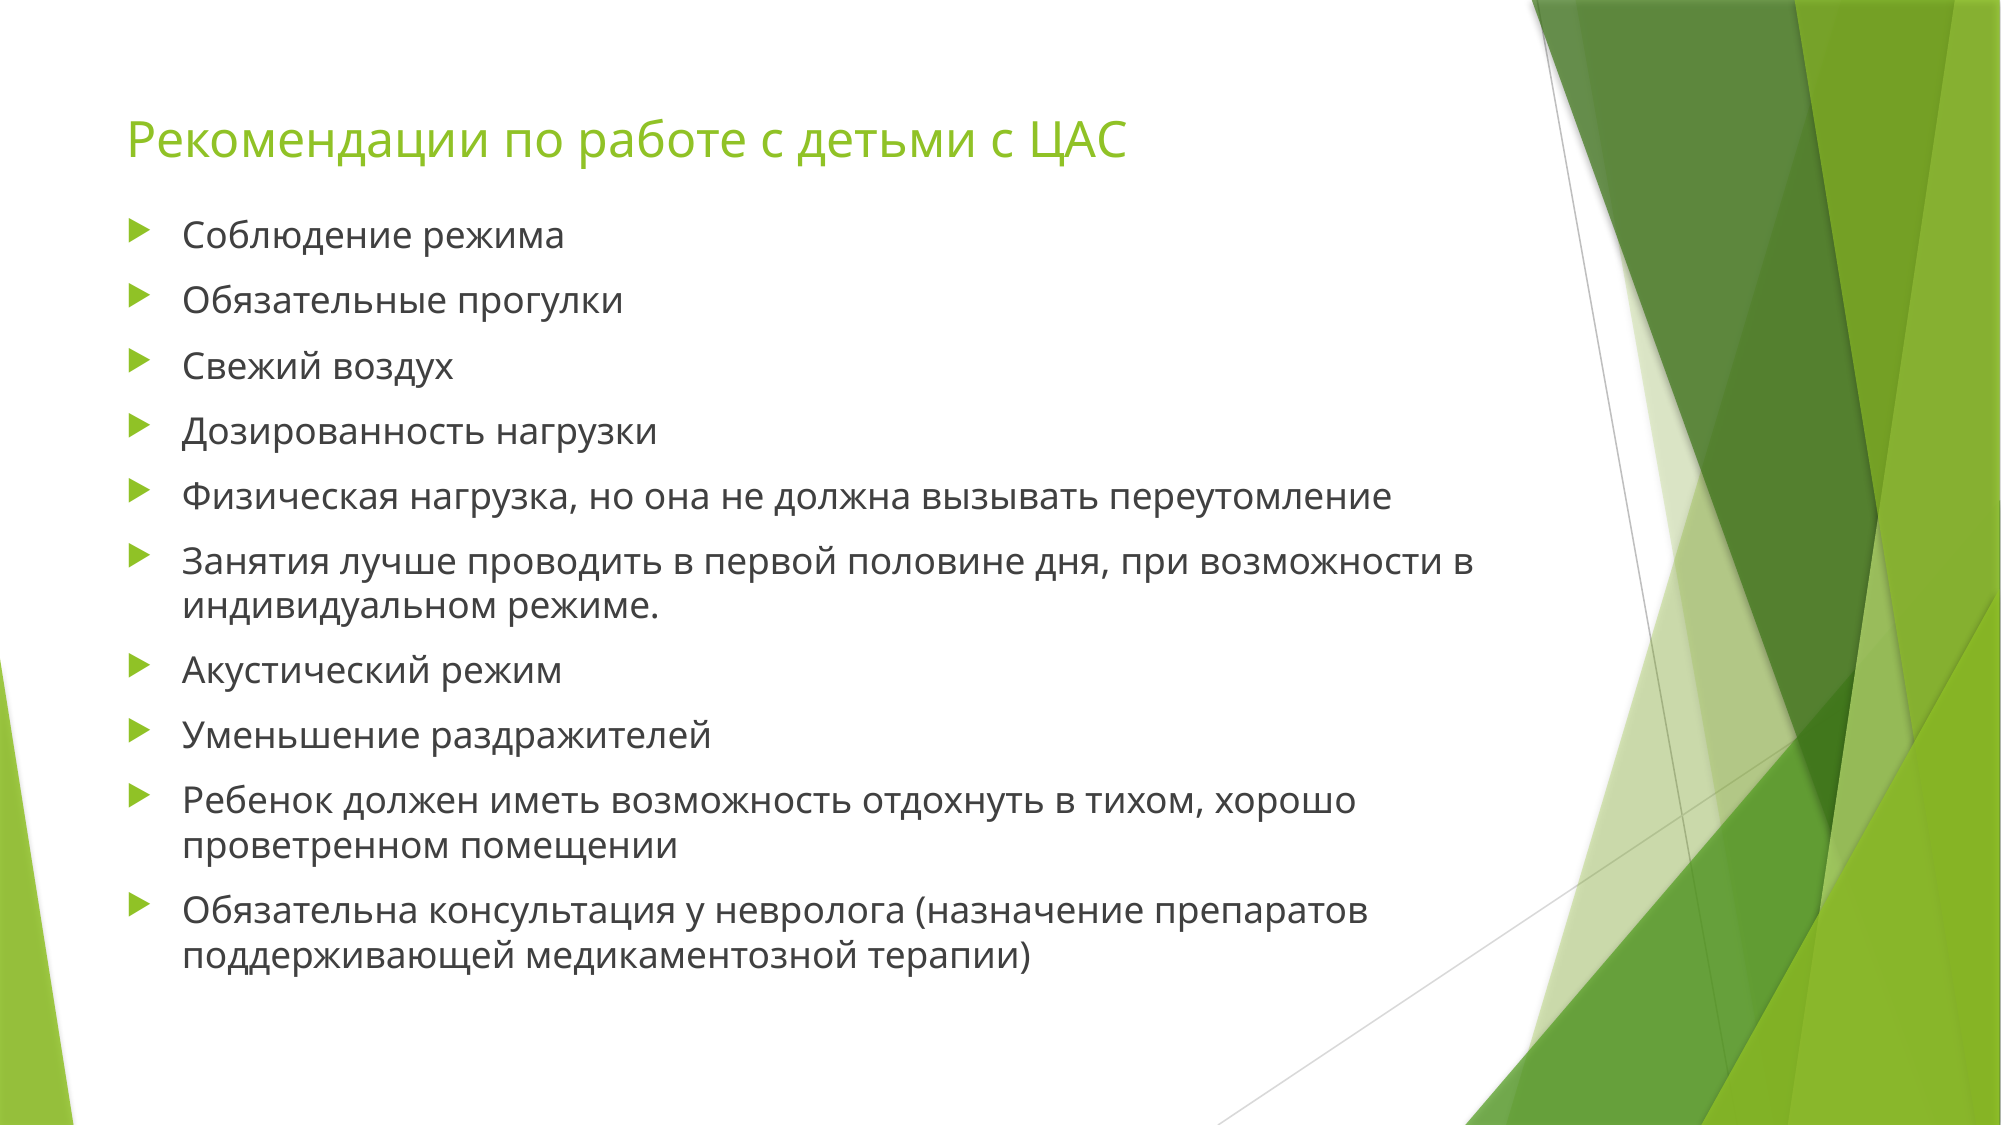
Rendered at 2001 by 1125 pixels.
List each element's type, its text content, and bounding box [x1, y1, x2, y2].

list Соблюдение режима Обязательные прогулки Свежий воздух Дозированность нагрузки Физическая нагрузка, но она не должна вызывать переутомление Занятия лучше проводить в первой половине дня, при возможности в индивидуальном режиме. Акустический режим Уменьшение раздражителей Ребенок должен иметь возможность отдохнуть в тихом, хорошо проветренном помещении Обязательна консультация у невролога (назначение препаратов поддерживающей медикаментозной терапии) [111, 204, 1522, 991]
title Рекомендации по работе с детьми с ЦАС [111, 99, 1522, 204]
